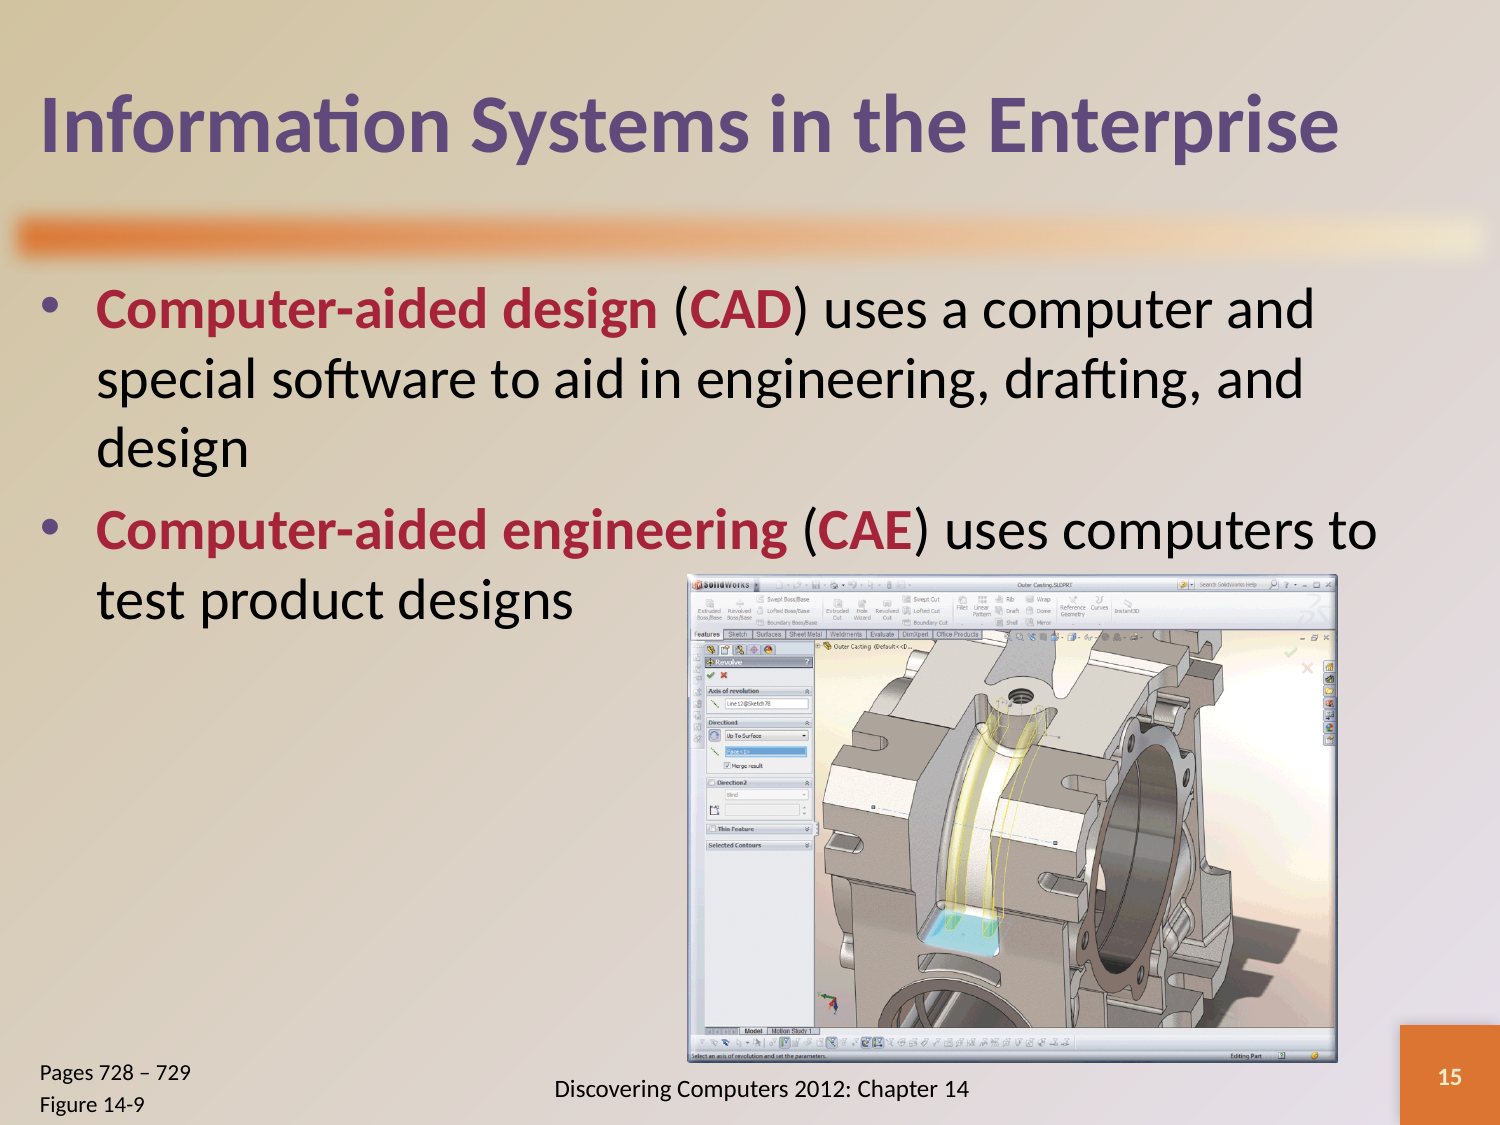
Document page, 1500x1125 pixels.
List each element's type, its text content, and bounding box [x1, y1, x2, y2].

footer Discovering Computers 2012: Chapter 14 [450, 1050, 1075, 1125]
slide_number 15 [1400, 1025, 1500, 1125]
picture [687, 574, 1338, 1063]
list Pages 728 – 729 Figure 14-9 [24, 1050, 300, 1125]
title Information Systems in the Enterprise [24, 24, 1475, 213]
list Computer-aided design (CAD) uses a computer and special software to aid in engineering, drafting, and design Computer-aided engineering (CAE) uses computers to test product designs [24, 262, 1475, 1025]
